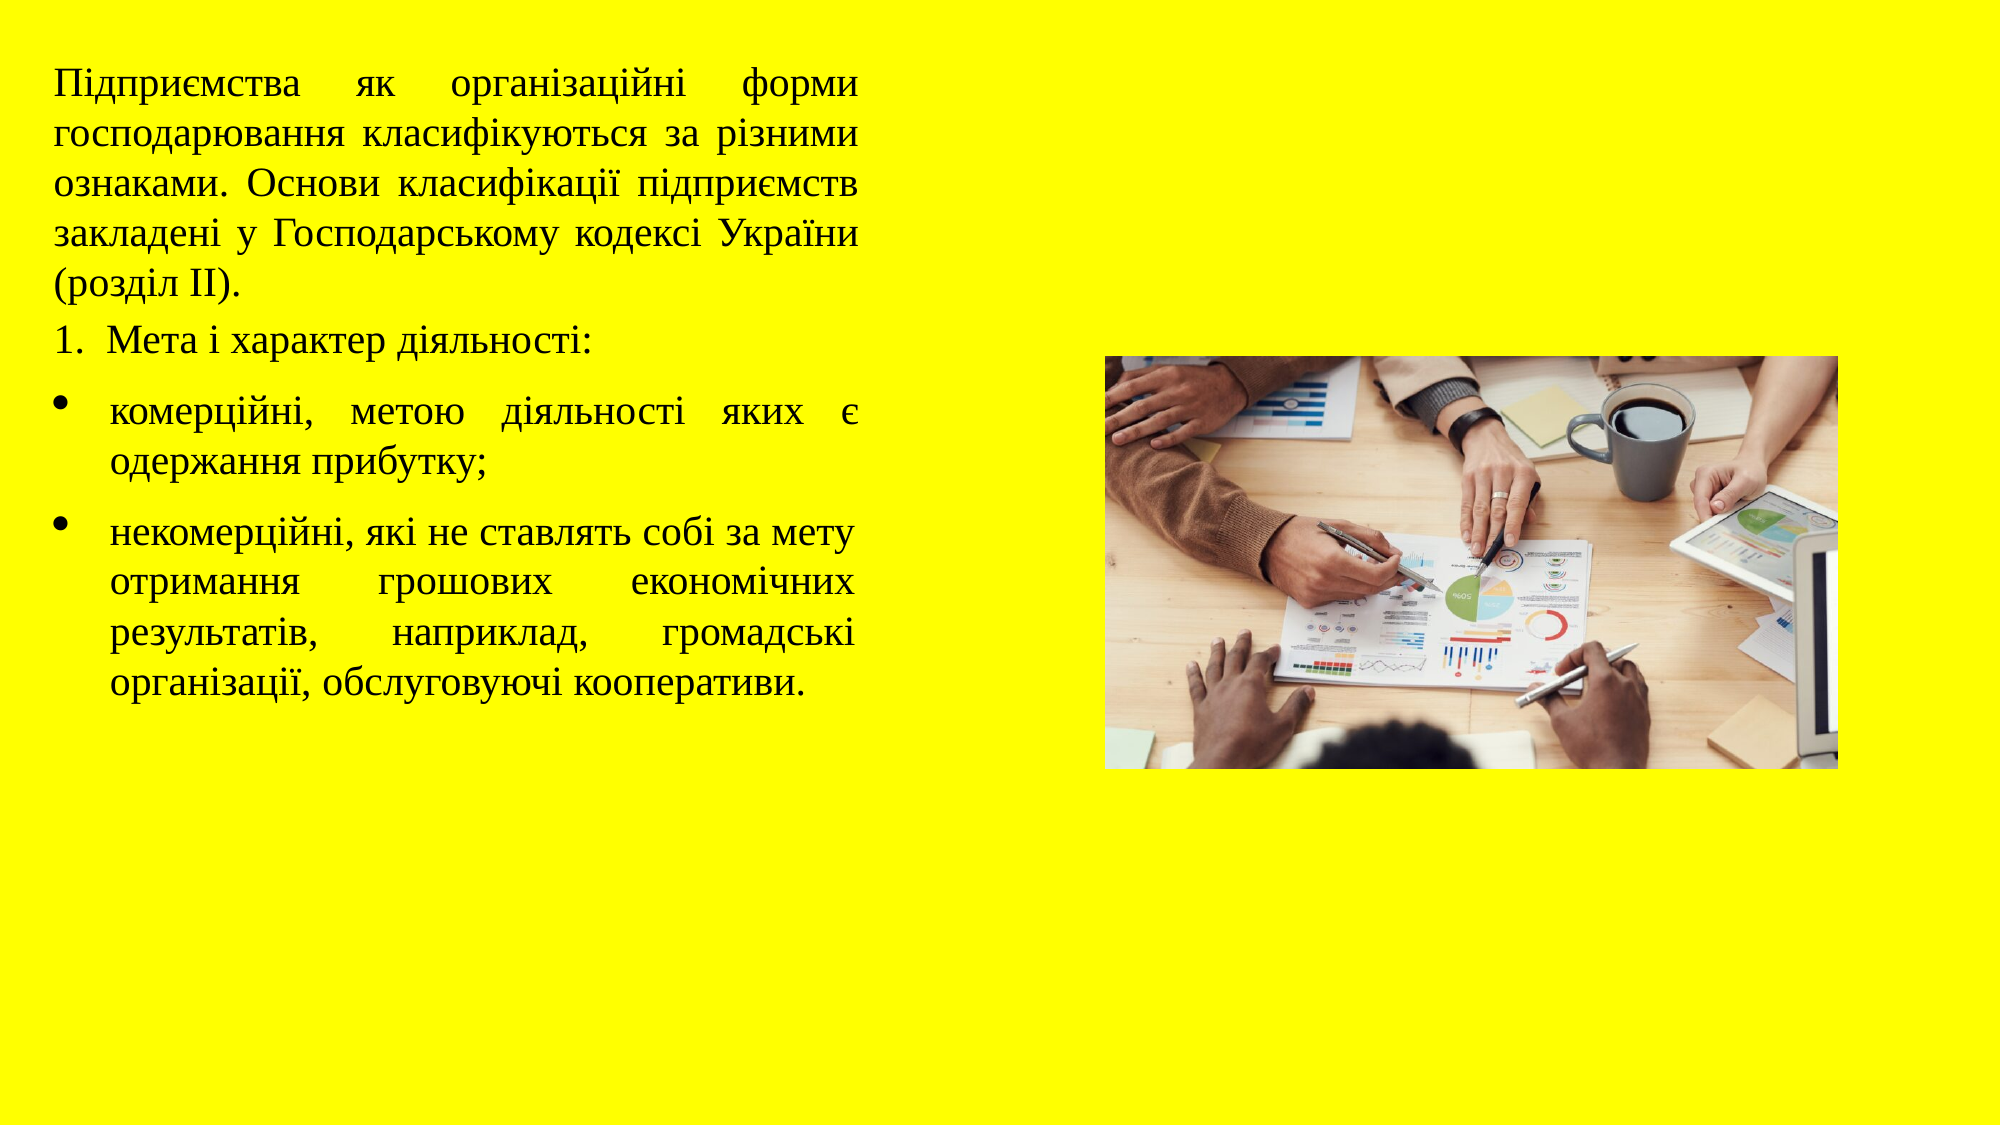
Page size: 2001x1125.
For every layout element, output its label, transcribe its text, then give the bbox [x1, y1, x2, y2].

list Підприємства як організаційні форми господарювання класифікуються за різними ознаками. Основи класифікації підприємств закладені у Господарському кодексі України (розділ ІІ). 1. Мета і характер діяльності: комерційні, метою діяльності яких є одержання прибутку; некомерційні, які не ставлять собі за мету отримання грошових економічних результатів, наприклад, громадські організації, обслуговуючі кооперативи. [38, 46, 934, 1044]
picture [1105, 356, 1838, 769]
